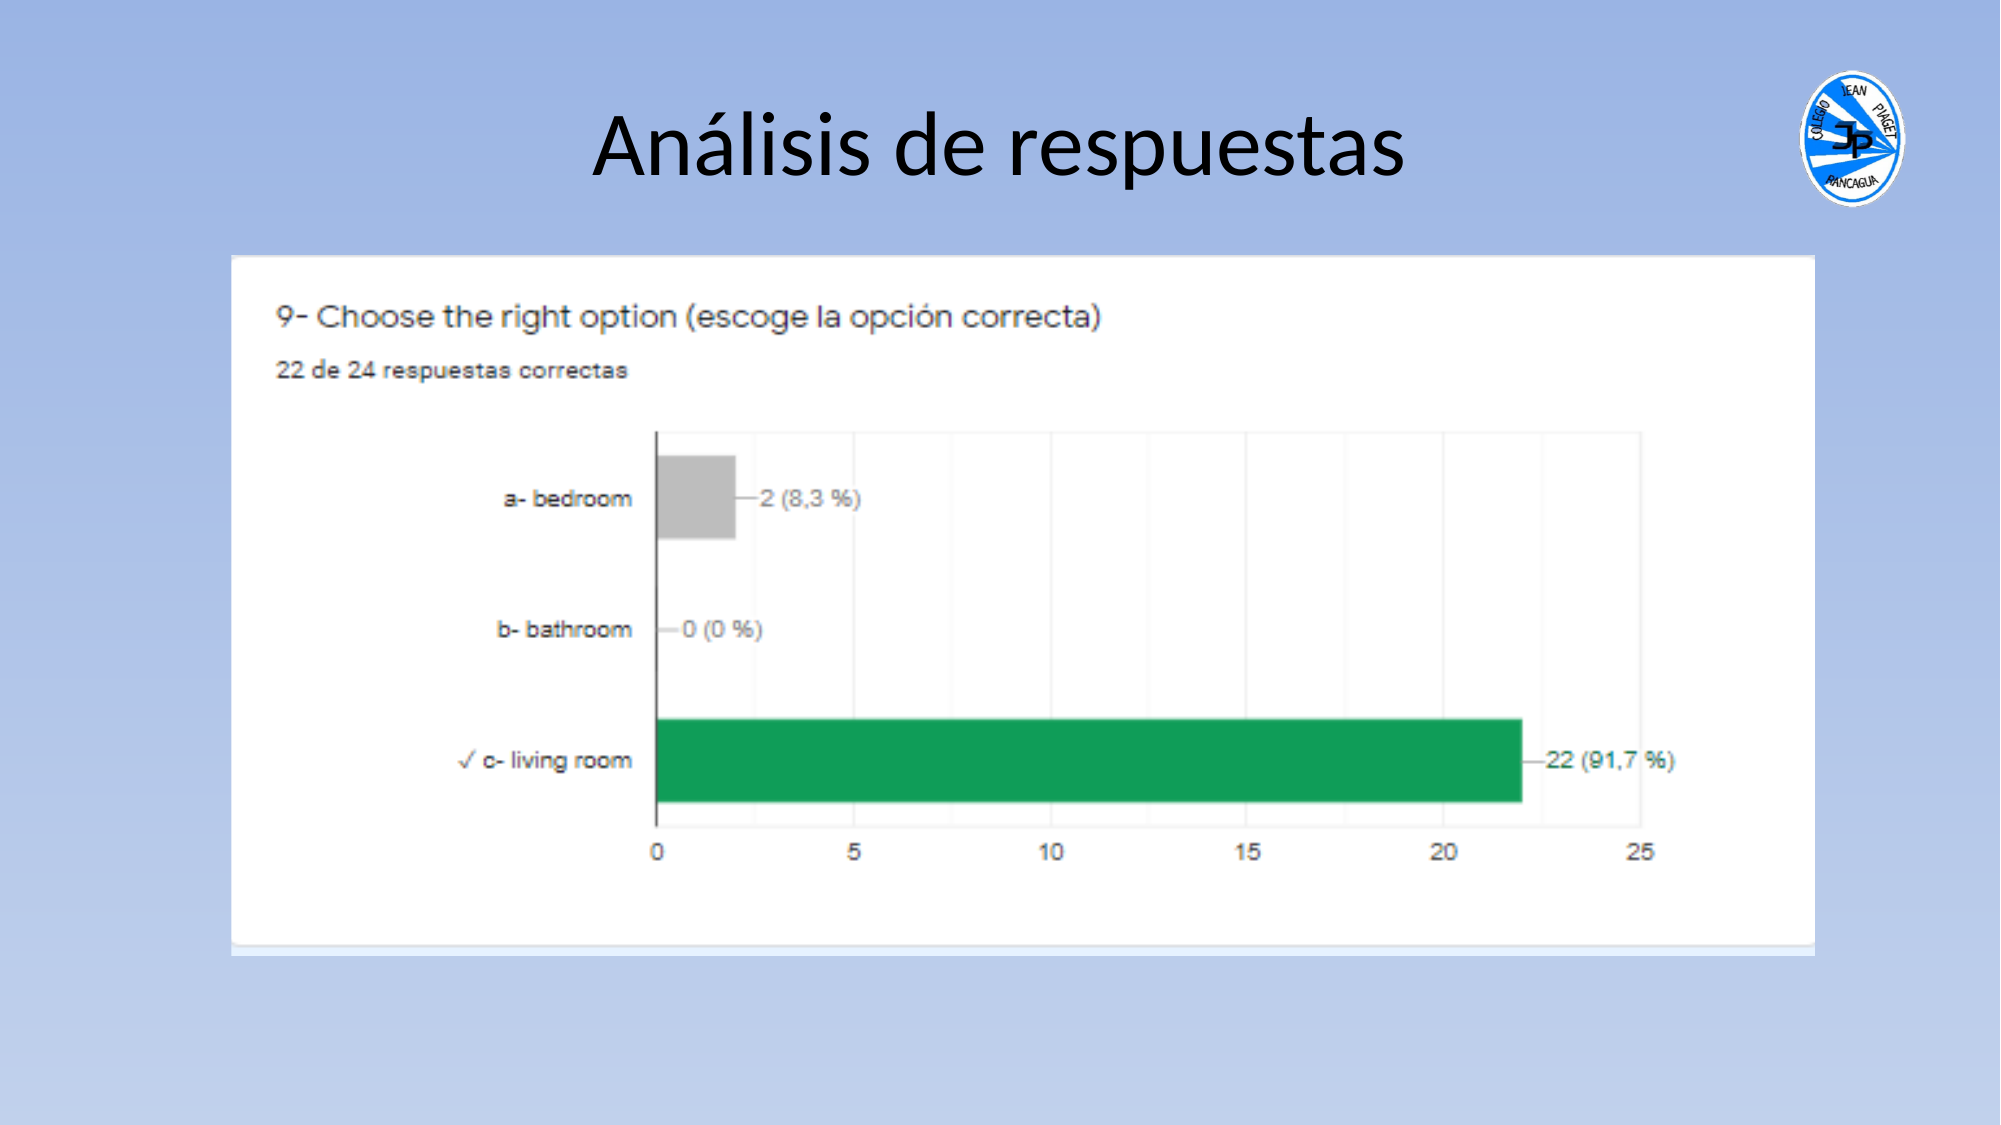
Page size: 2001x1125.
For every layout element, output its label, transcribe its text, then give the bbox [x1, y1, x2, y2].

picture [231, 254, 1816, 956]
title Análisis de respuestas [99, 45, 1900, 233]
picture [1773, 68, 1937, 209]
